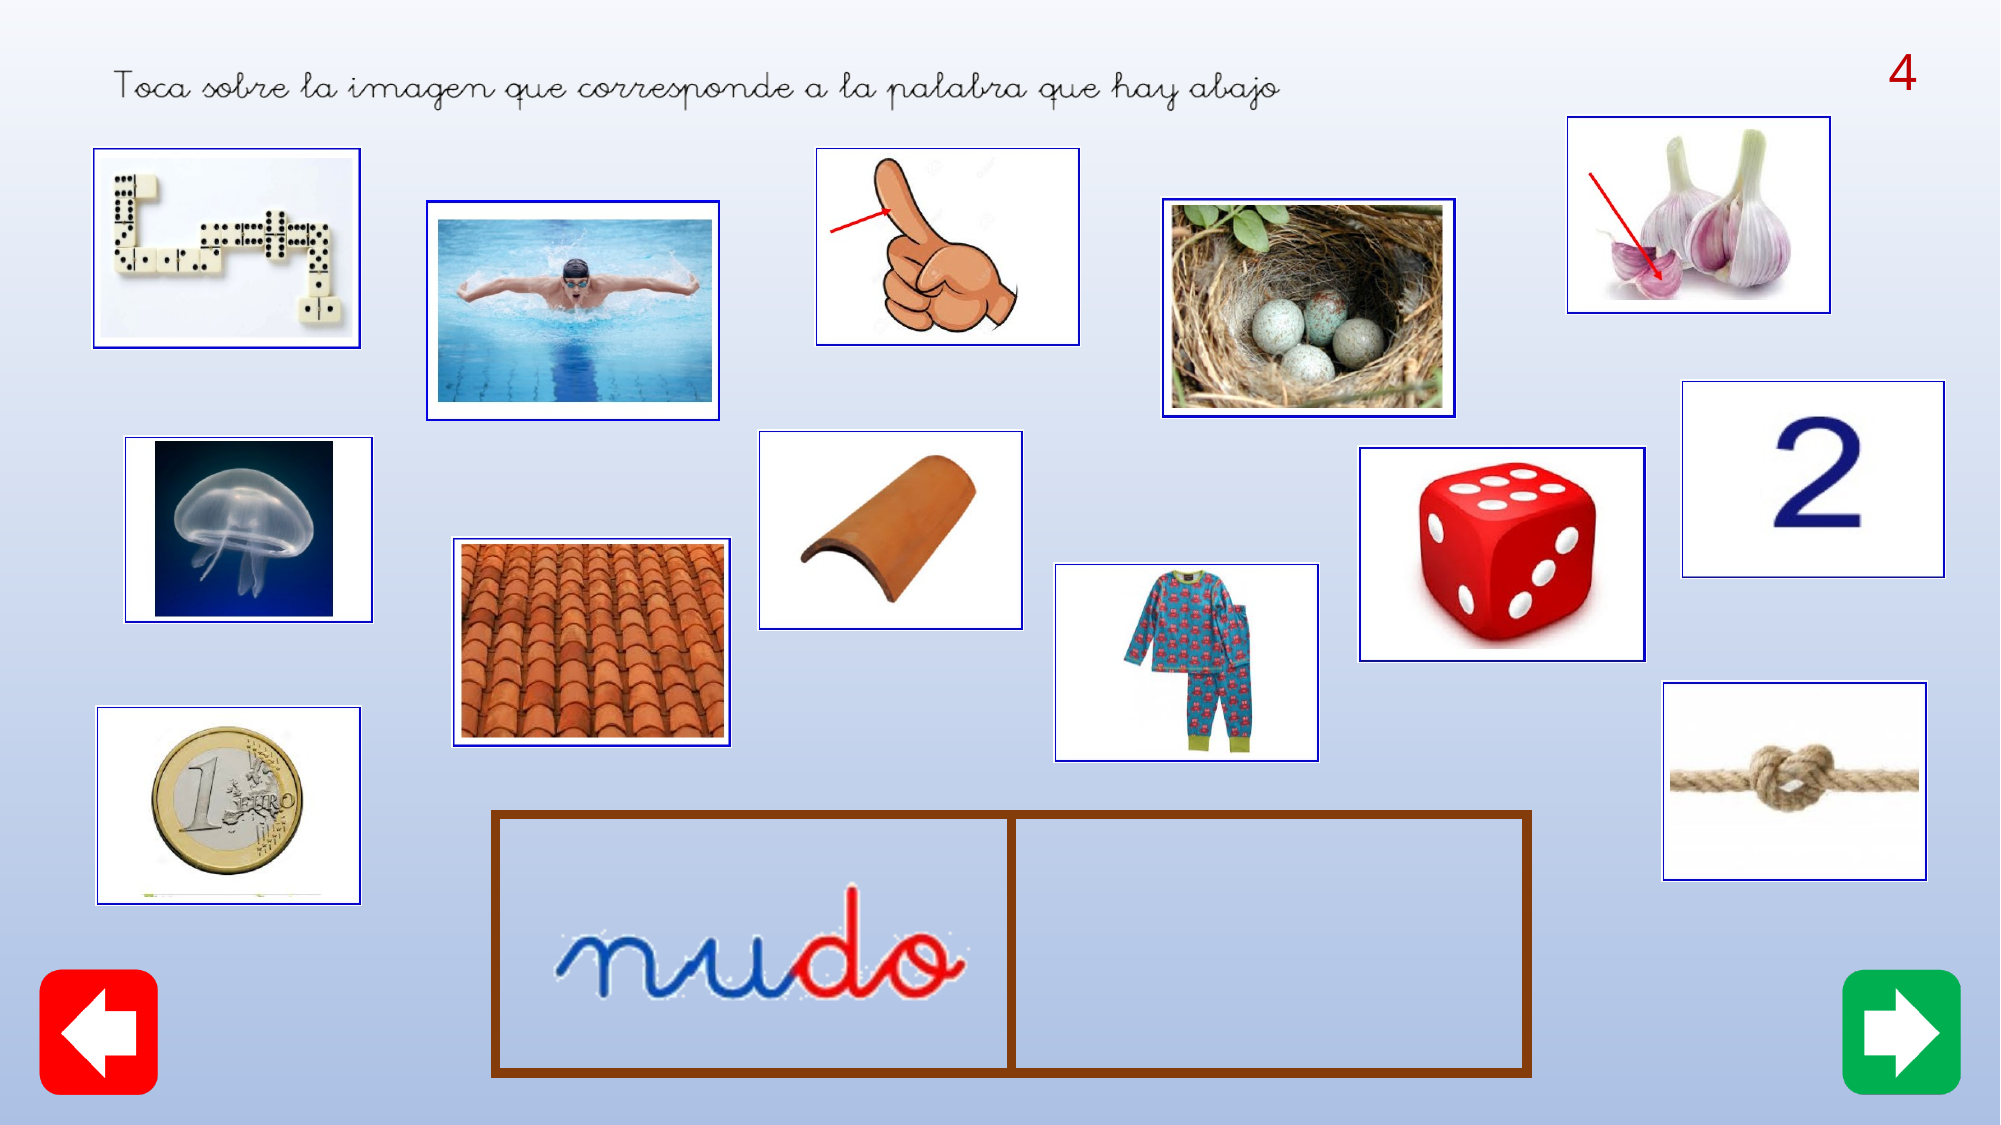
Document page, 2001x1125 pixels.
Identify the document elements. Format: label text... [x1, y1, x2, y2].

picture [757, 429, 1024, 631]
picture [1661, 680, 1928, 882]
picture [425, 199, 720, 421]
picture [1680, 379, 1946, 579]
picture [123, 435, 374, 624]
picture [814, 146, 1081, 347]
picture [1053, 562, 1320, 763]
picture [518, 841, 1002, 1048]
picture [1357, 445, 1647, 663]
picture [39, 969, 158, 1095]
picture [106, 57, 1494, 115]
picture [1842, 969, 1961, 1095]
picture [91, 146, 362, 350]
text_box 4 [1859, 32, 1946, 108]
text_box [495, 814, 1527, 1073]
picture [1565, 114, 1832, 315]
picture [95, 705, 362, 906]
picture [1160, 196, 1457, 419]
picture [451, 536, 732, 748]
